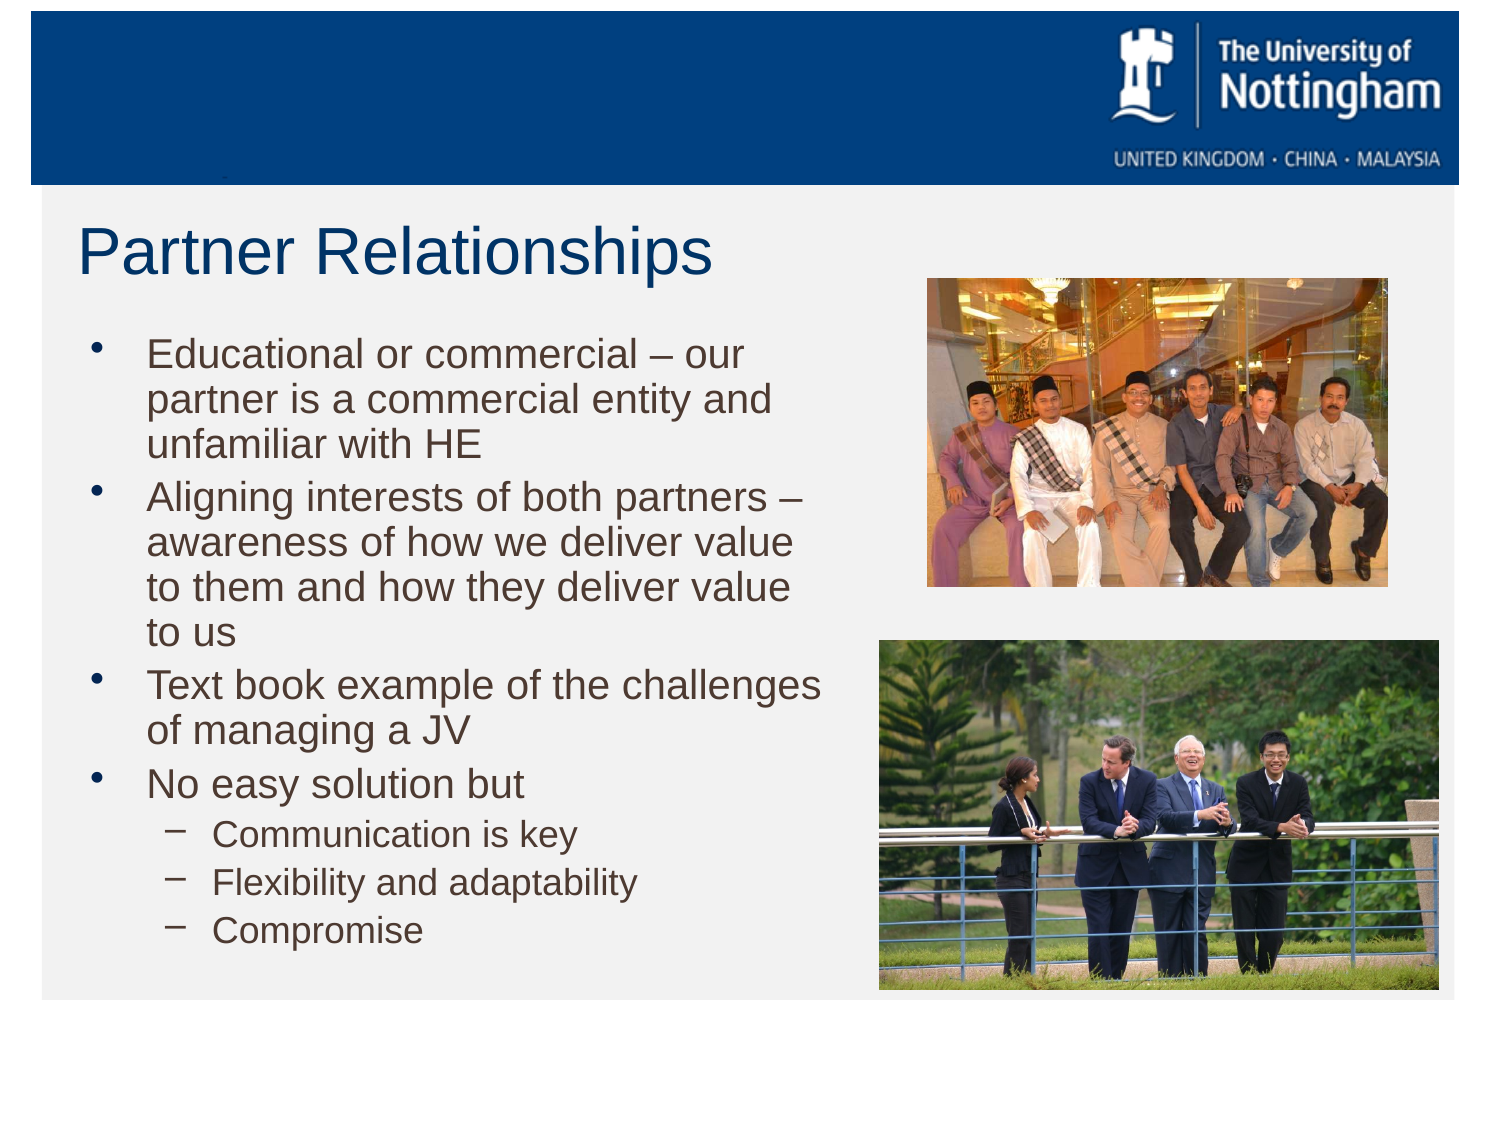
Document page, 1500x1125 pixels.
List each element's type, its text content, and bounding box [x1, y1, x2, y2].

list Educational or commercial – our partner is a commercial entity and unfamiliar with HE Aligning interests of both partners – awareness of how we deliver value to them and how they deliver value to us Text book example of the challenges of managing a JV No easy solution but Communication is key Flexibility and adaptability Compromise [74, 324, 845, 977]
picture [879, 640, 1439, 990]
picture [926, 278, 1388, 587]
title Partner Relationships [62, 199, 1412, 374]
picture [31, 11, 1459, 185]
